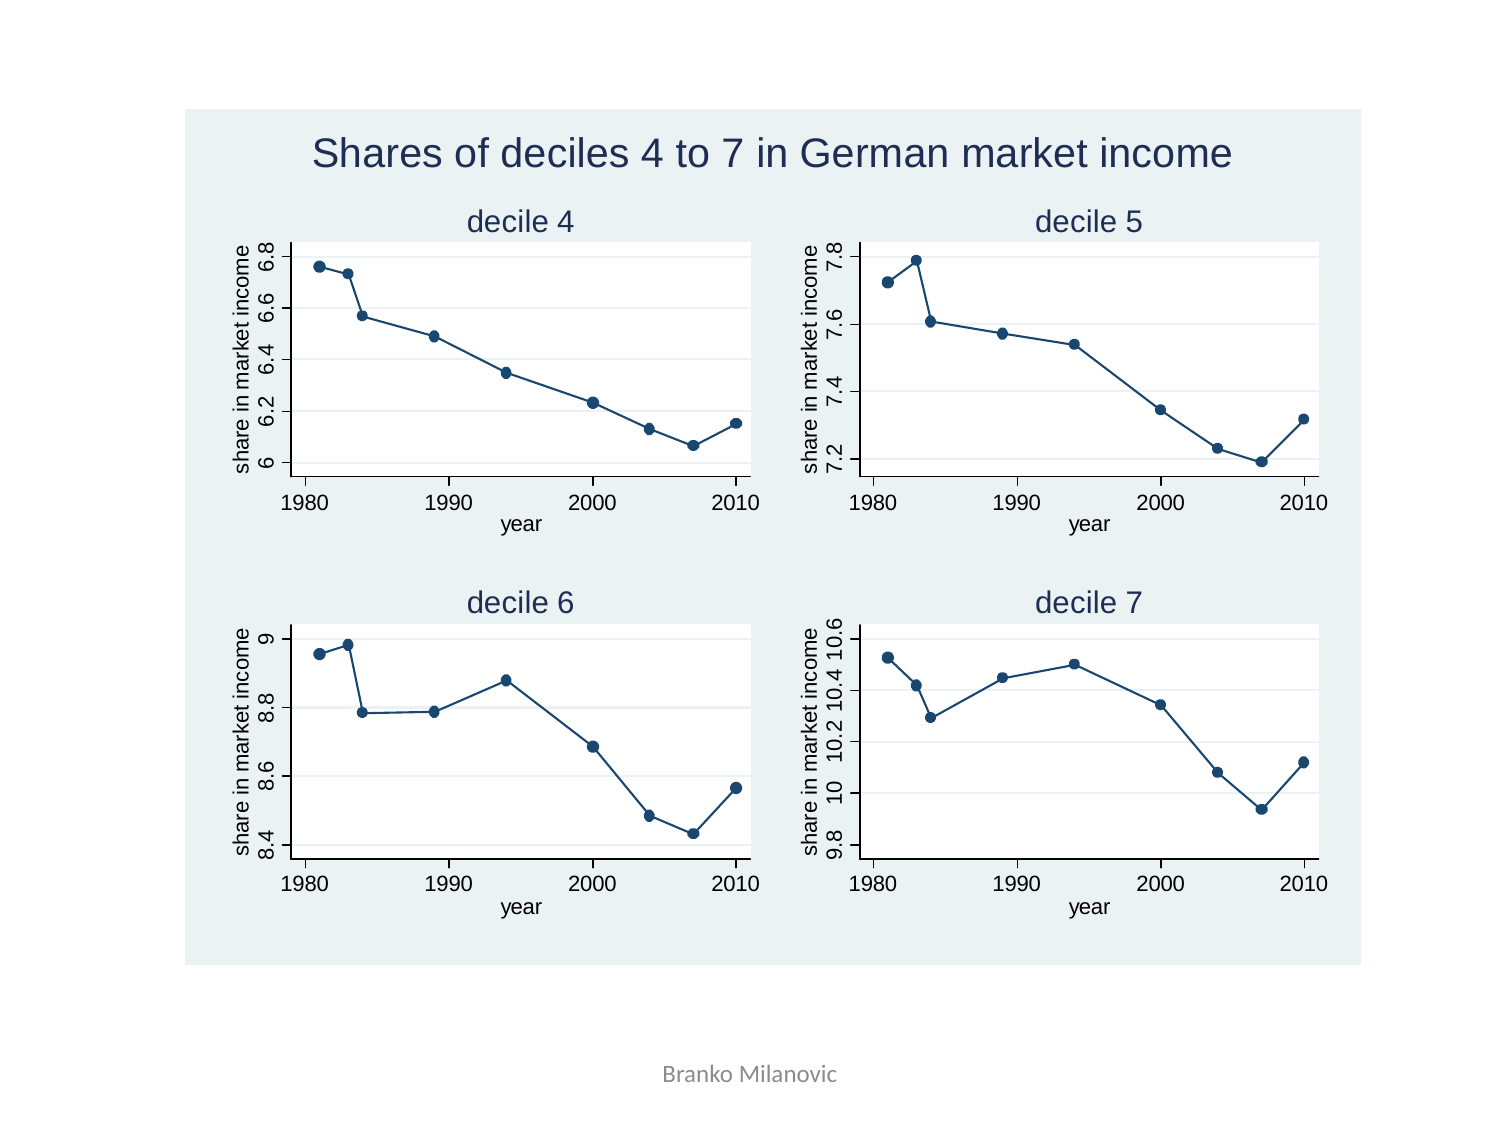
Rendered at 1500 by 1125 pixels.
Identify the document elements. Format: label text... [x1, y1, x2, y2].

picture [174, 99, 1371, 976]
footer Branko Milanovic [512, 1042, 988, 1103]
